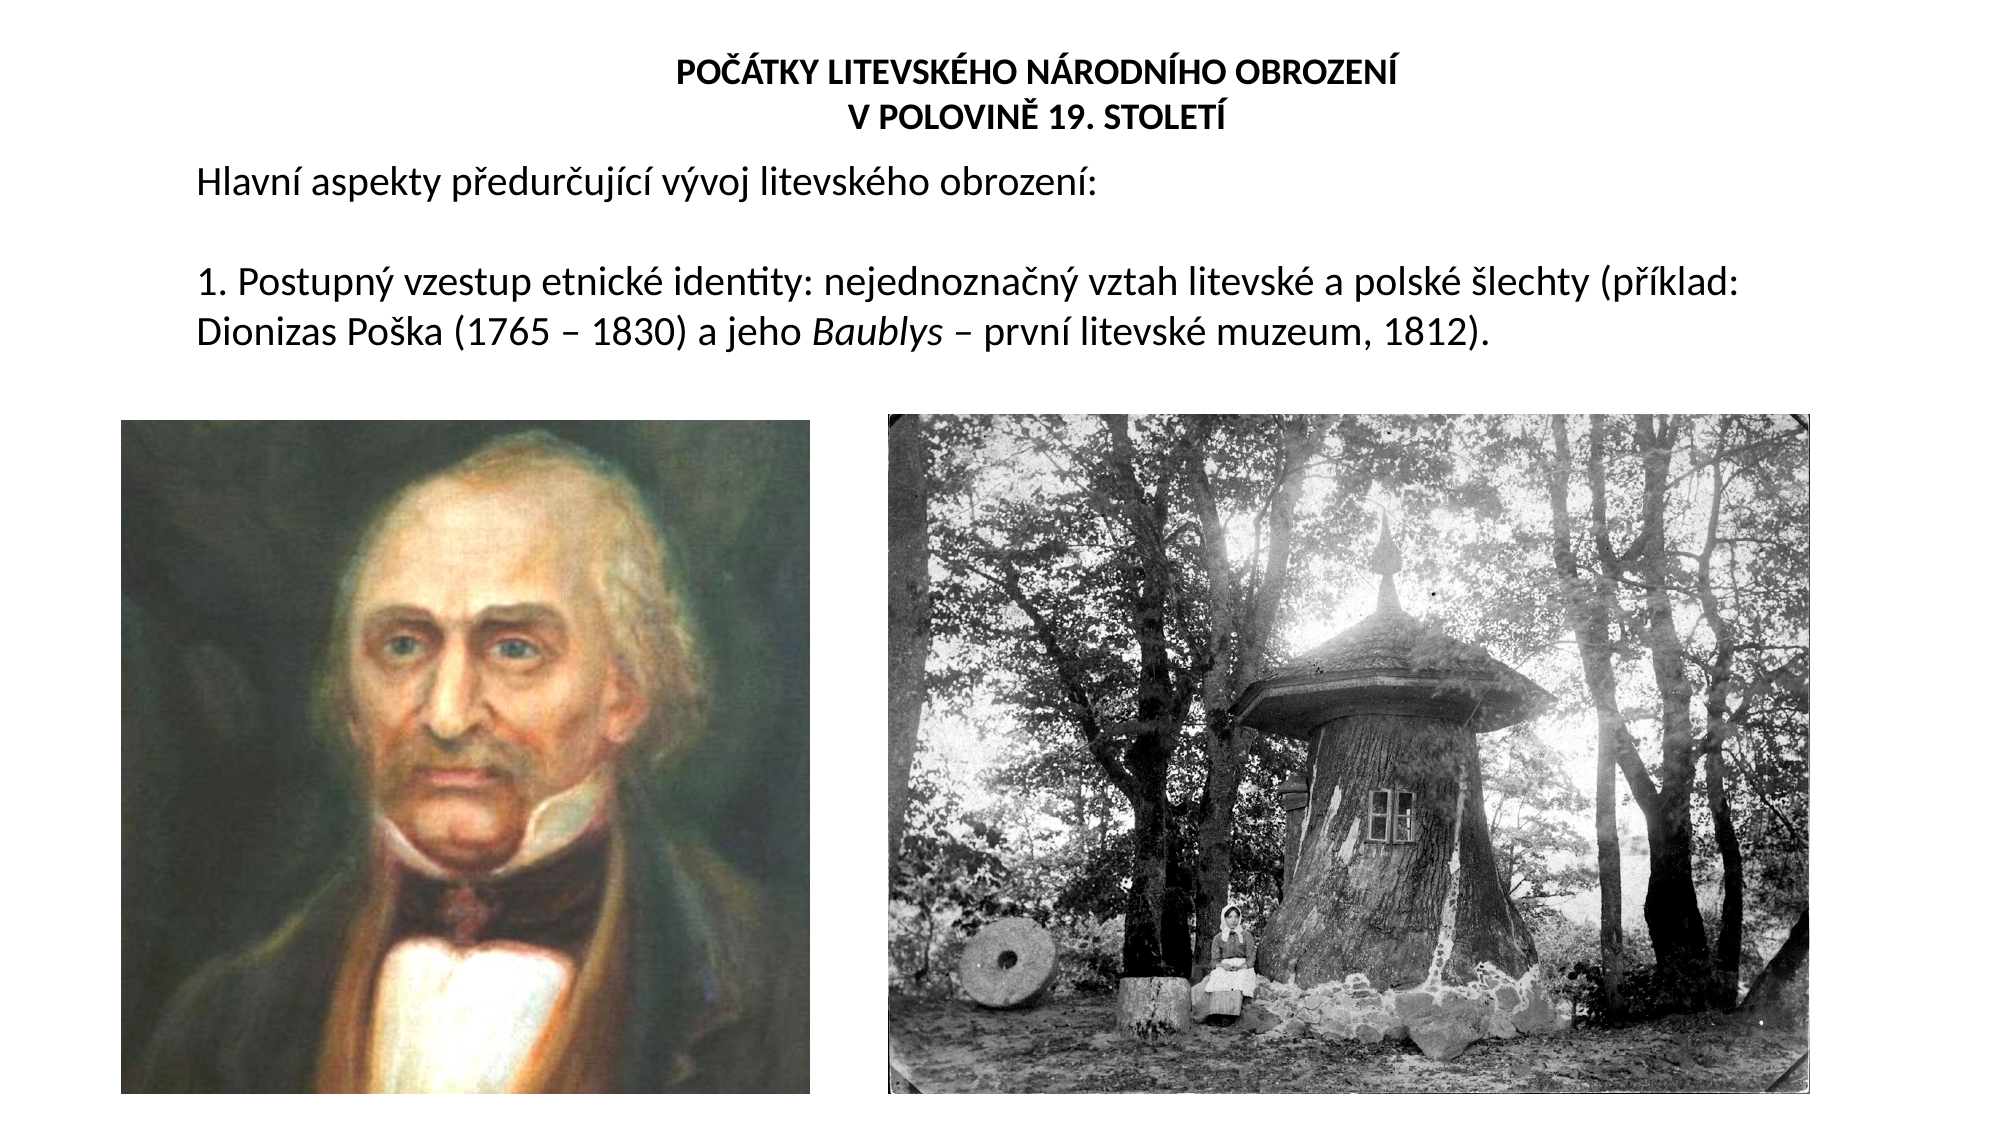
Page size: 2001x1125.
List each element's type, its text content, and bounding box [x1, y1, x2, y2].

picture [888, 414, 1810, 1094]
text_box POČÁTKY LITEVSKÉHO NÁRODNÍHO OBROZENÍ V POLOVINĚ 19. STOLETÍ [517, 40, 1557, 145]
text_box Hlavní aspekty předurčující vývoj litevského obrození: 1. Postupný vzestup etnické identity: nejednoznačný vztah litevské a polské šlechty (příklad: Dionizas Poška (1765 – 1830) a jeho Baublys – první litevské muzeum, 1812). [181, 146, 1758, 361]
picture [121, 420, 810, 1094]
